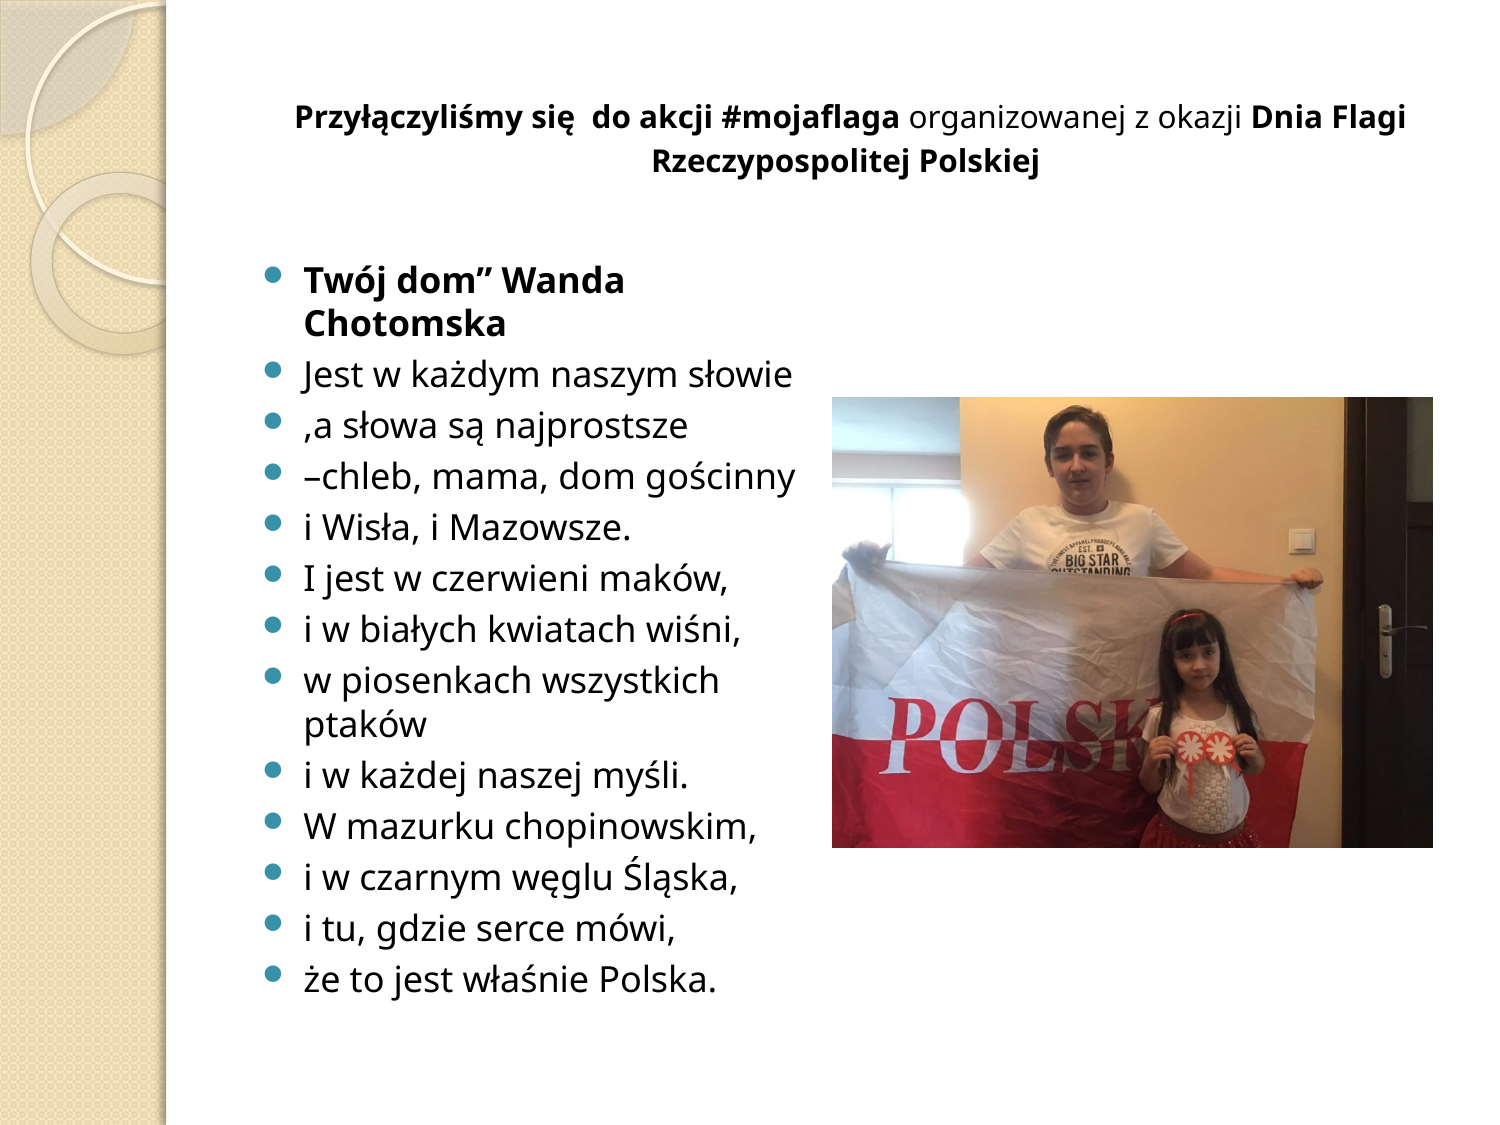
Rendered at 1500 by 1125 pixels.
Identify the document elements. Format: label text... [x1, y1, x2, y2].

list Twój dom” Wanda Chotomska Jest w każdym naszym słowie ,a słowa są najprostsze –chleb, mama, dom gościnny i Wisła, i Mazowsze. I jest w czerwieni maków, i w białych kwiatach wiśni, w piosenkach wszystkich ptaków i w każdej naszej myśli. W mazurku chopinowskim, i w czarnym węglu Śląska, i tu, gdzie serce mówi, że to jest właśnie Polska. [235, 249, 836, 1015]
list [832, 396, 1433, 848]
title Przyłączyliśmy się do akcji #mojaflaga organizowanej z okazji Dnia Flagi Rzeczypospolitej Polskiej [235, 45, 1466, 233]
